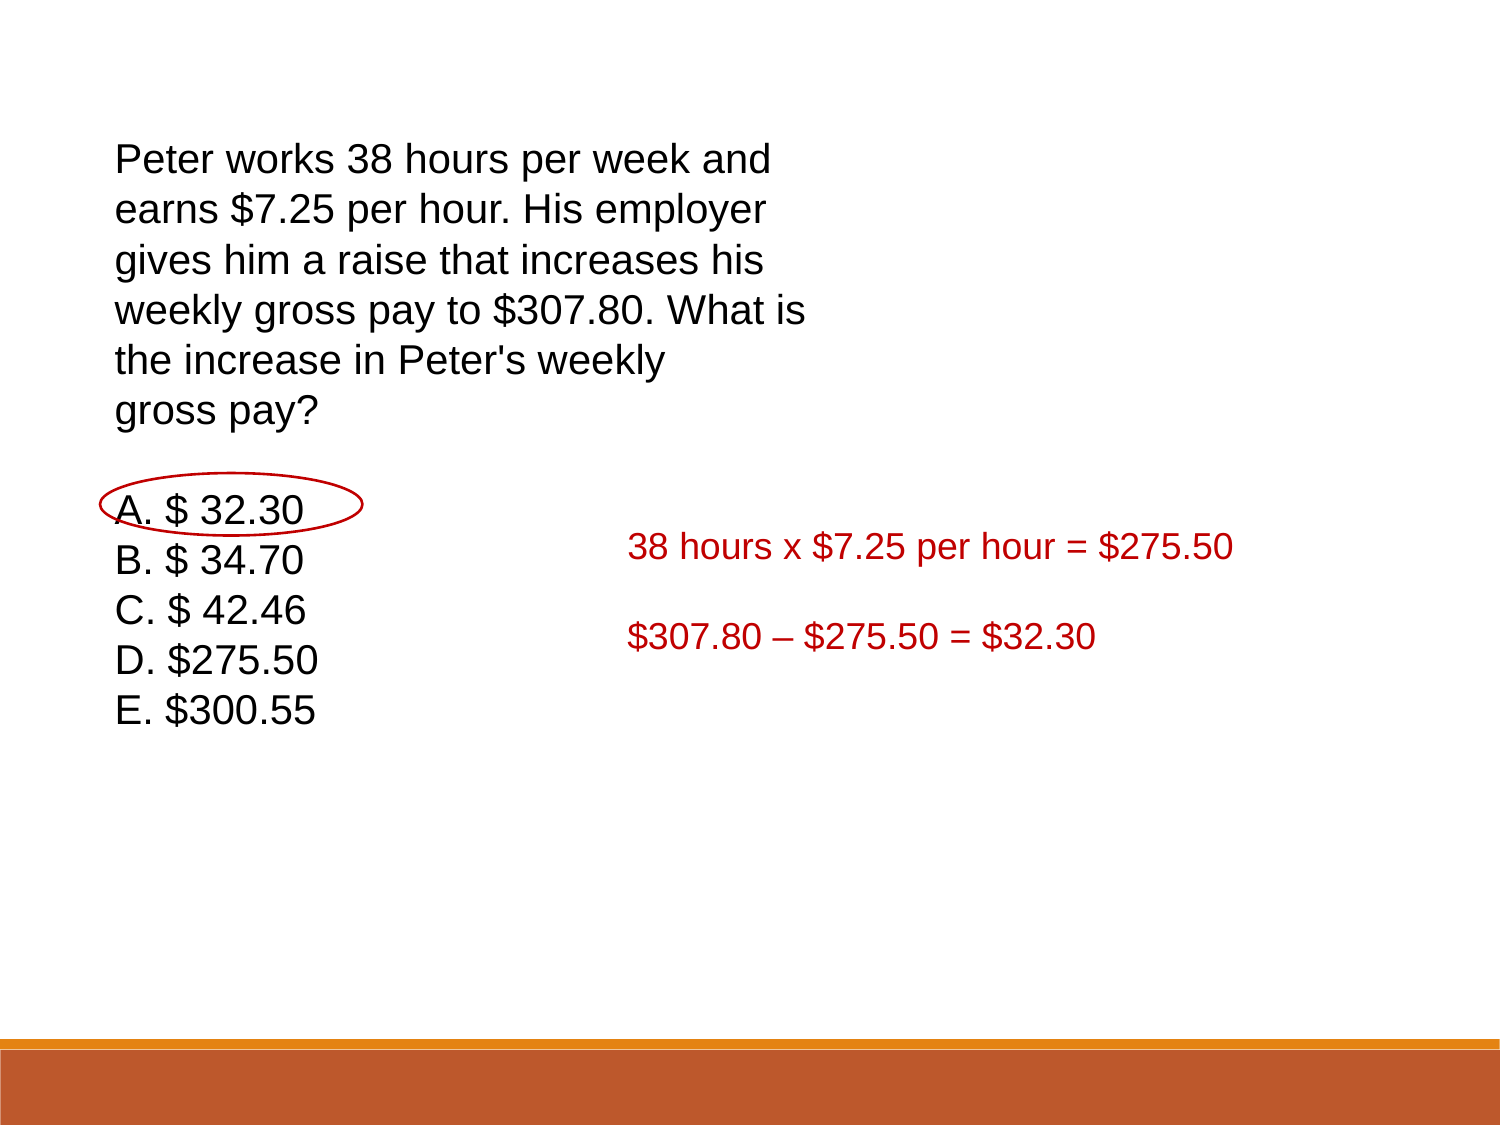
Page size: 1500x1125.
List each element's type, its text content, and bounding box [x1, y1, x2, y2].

text_box Peter works 38 hours per week and earns $7.25 per hour. His employer gives him a raise that increases his weekly gross pay to $307.80. What is the increase in Peter's weekly gross pay? A. $ 32.30 B. $ 34.70 C. $ 42.46 D. $275.50 E. $300.55 [99, 124, 850, 740]
text_box 38 hours x $7.25 per hour = $275.50 $307.80 – $275.50 = $32.30 [612, 514, 1300, 665]
text_box [98, 471, 364, 537]
